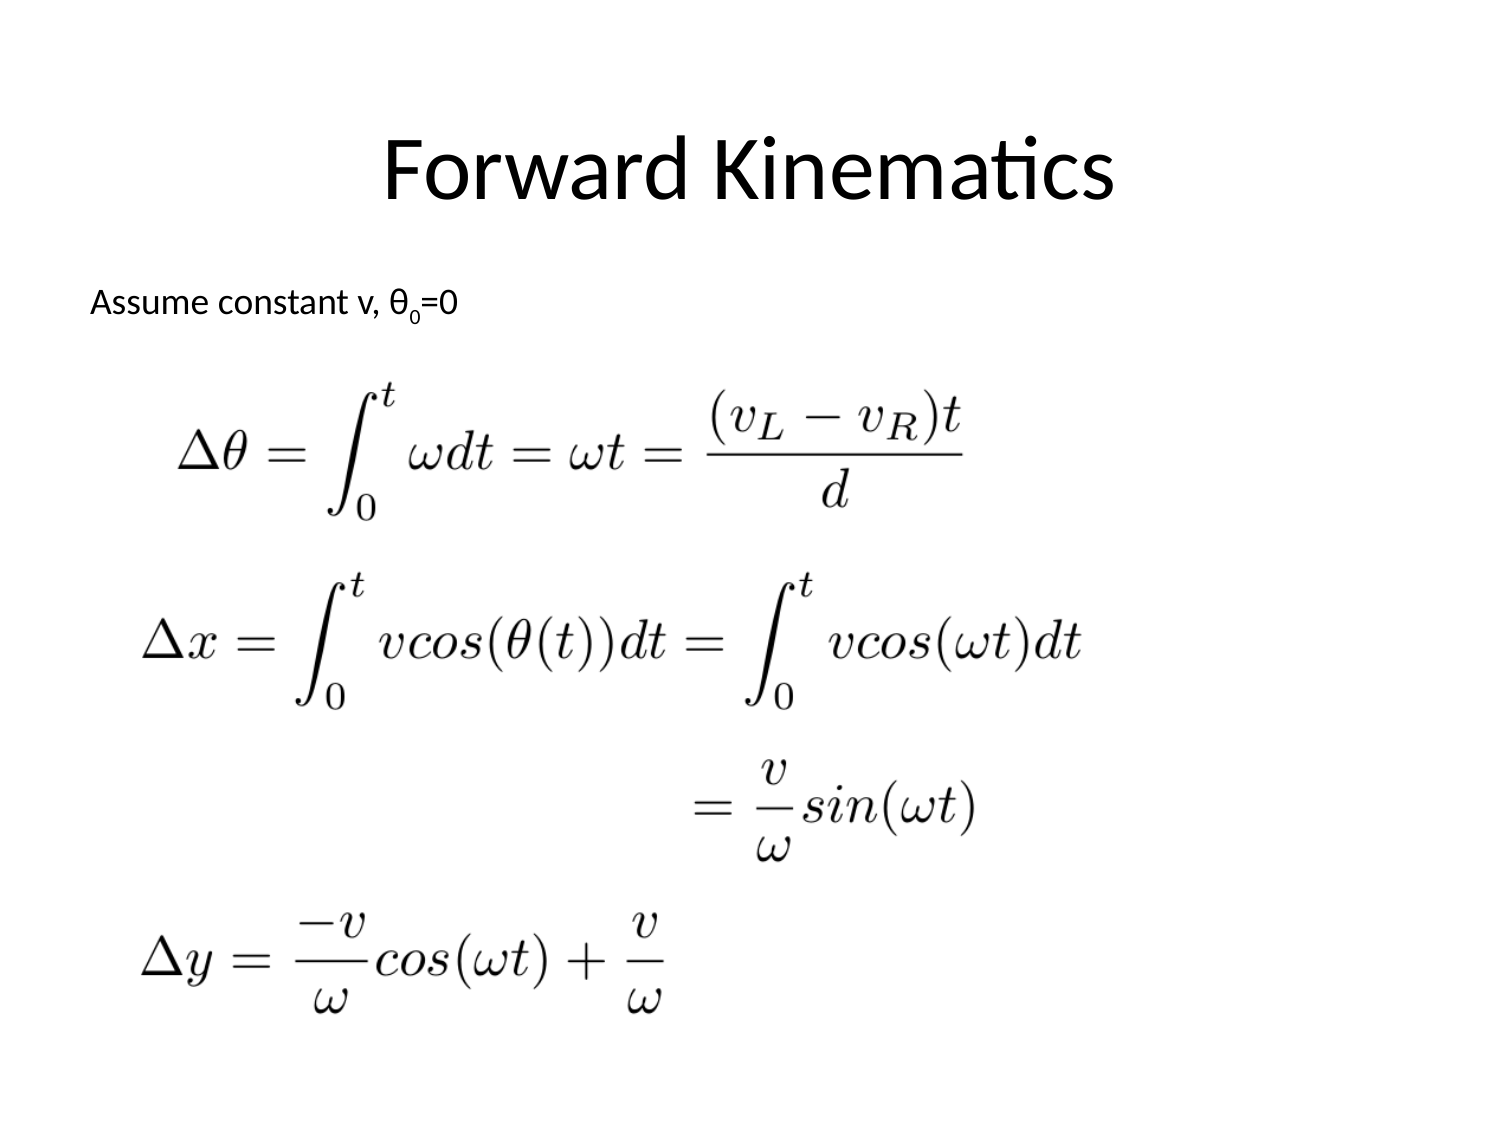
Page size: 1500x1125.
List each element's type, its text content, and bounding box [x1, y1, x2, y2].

list Assume constant v, θ0=0 [75, 262, 1425, 1078]
picture [91, 554, 1301, 1040]
title Forward Kinematics [75, 45, 1425, 233]
picture [64, 355, 1063, 534]
